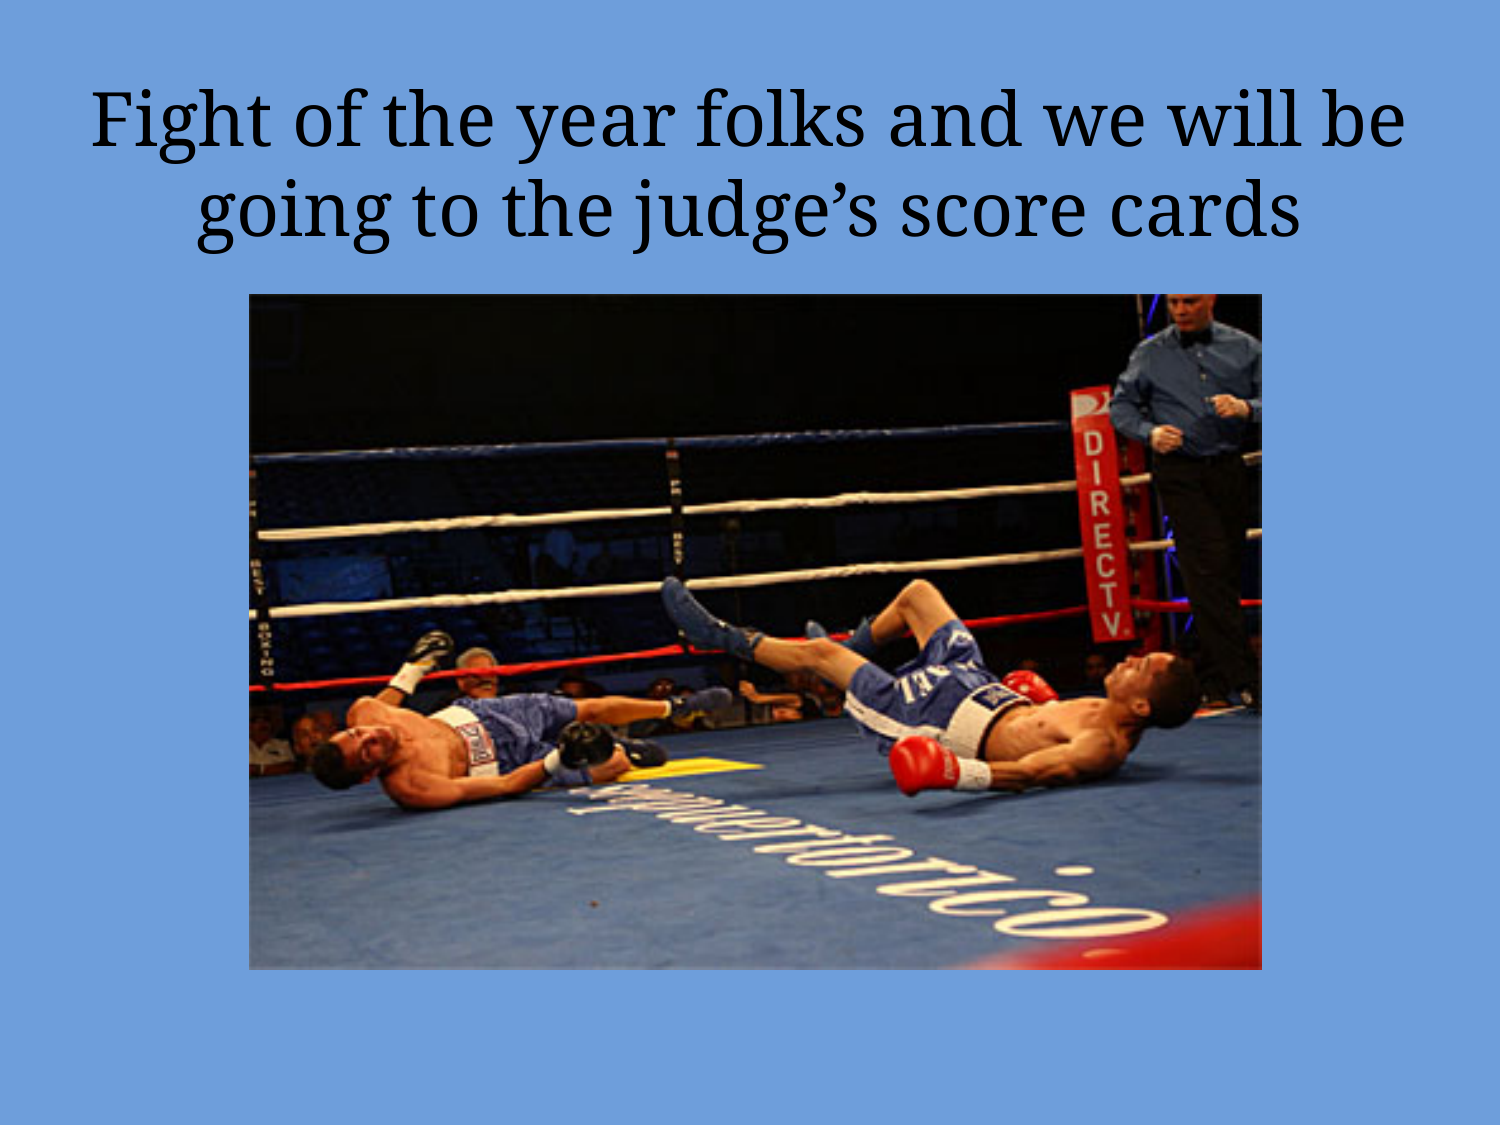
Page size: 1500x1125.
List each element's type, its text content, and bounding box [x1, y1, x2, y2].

title Fight of the year folks and we will be going to the judge’s score cards [75, 45, 1425, 279]
picture [249, 294, 1262, 971]
